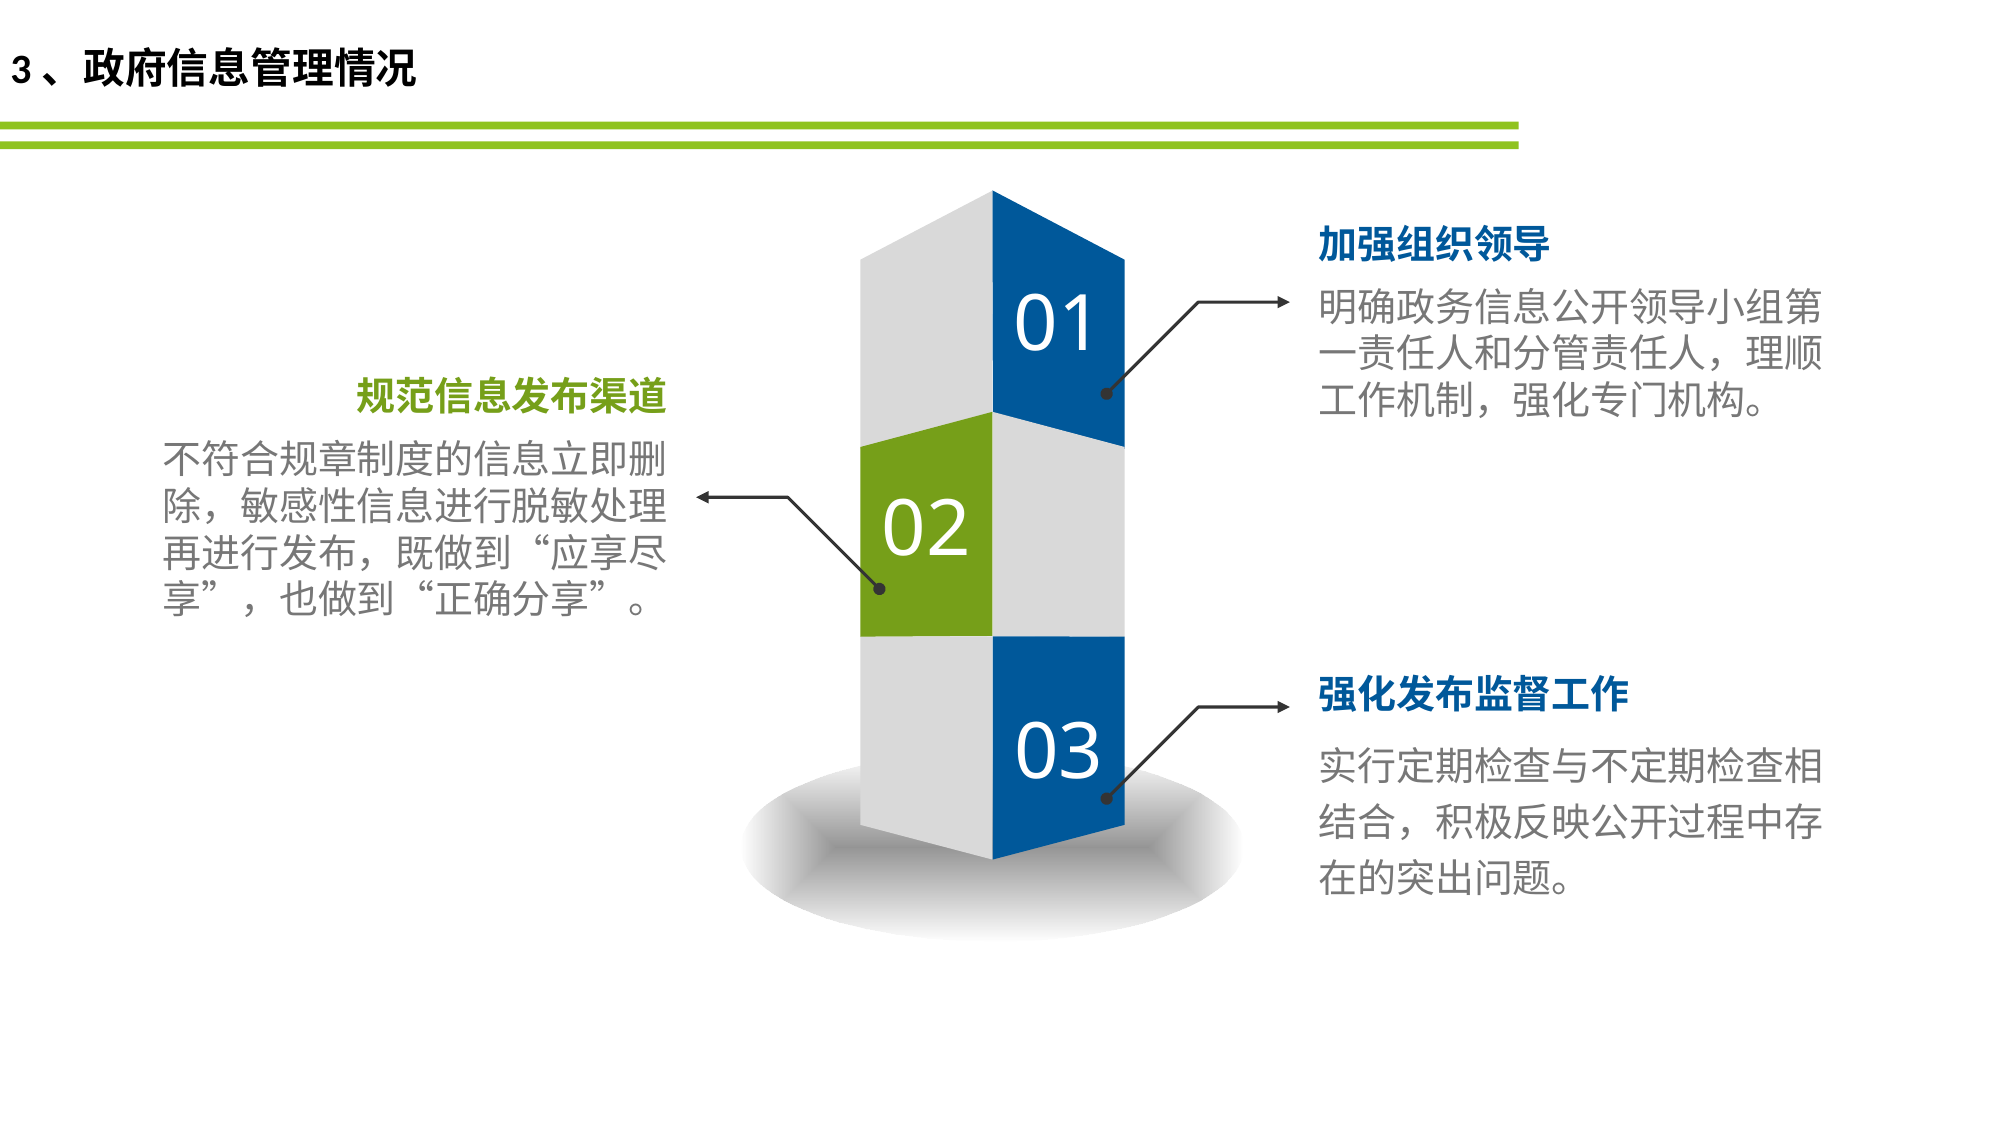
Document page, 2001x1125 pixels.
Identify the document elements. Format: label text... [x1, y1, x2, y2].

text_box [860, 411, 1125, 635]
text_box [738, 765, 1246, 945]
text_box 3、政府信息管理情况 [0, 34, 441, 100]
text_box [696, 491, 855, 577]
text_box 强化发布监督工作 实行定期检查与不定期检查相结合，积极反映公开过程中存在的突出问题。 [1304, 661, 1852, 934]
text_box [860, 190, 1125, 411]
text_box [860, 635, 1125, 860]
text_box [1130, 700, 1290, 787]
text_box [0, 121, 1519, 150]
text_box 加强组织领导 明确政务信息公开领导小组第一责任人和分管责任人，理顺工作机制，强化专门机构。 [1304, 211, 1852, 484]
text_box [1130, 295, 1290, 383]
text_box 规范信息发布渠道 不符合规章制度的信息立即删除，敏感性信息进行脱敏处理再进行发布，既做到“应享尽享”，也做到“正确分享”。 [133, 364, 682, 637]
